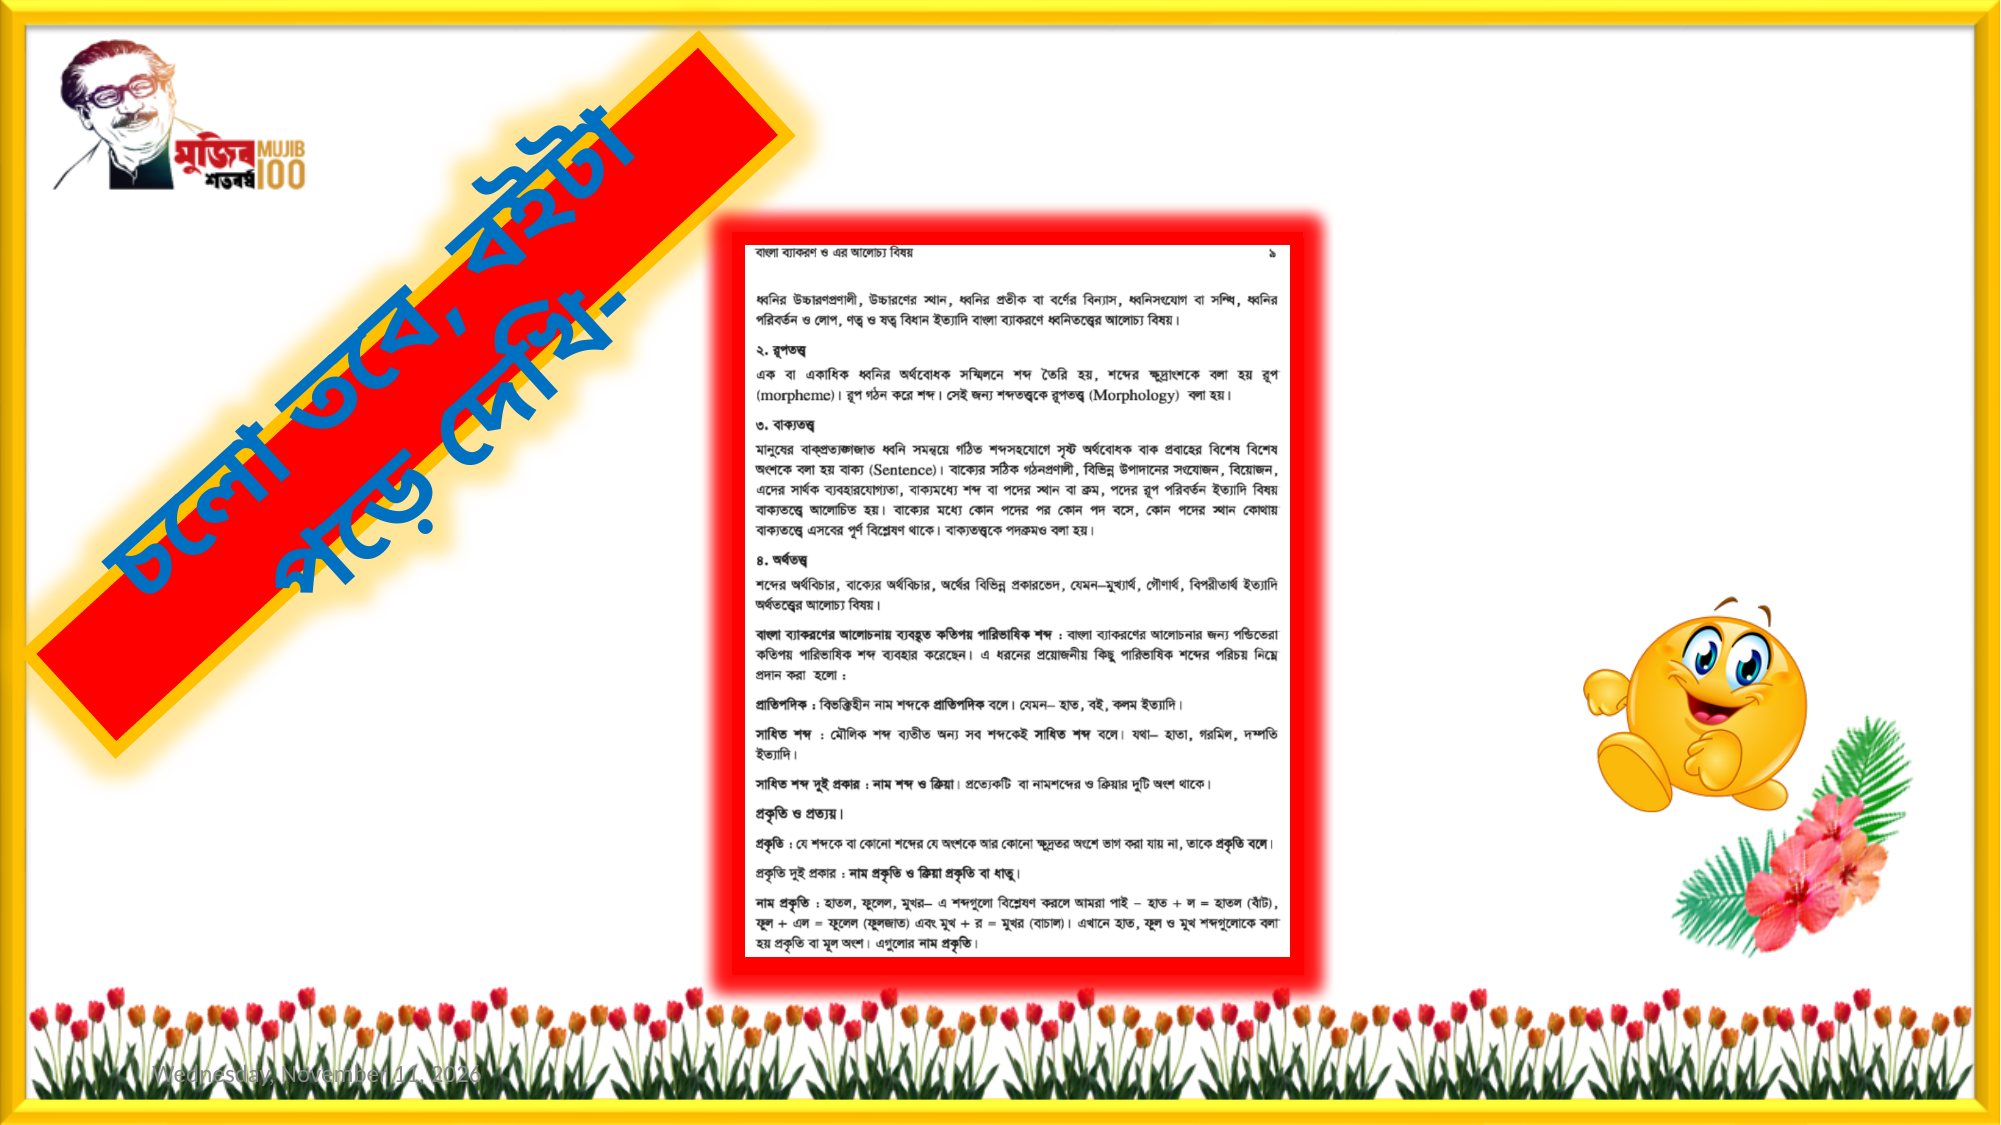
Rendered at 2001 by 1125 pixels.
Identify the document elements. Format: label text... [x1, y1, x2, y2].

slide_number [137, 1042, 588, 1103]
text_box চলো তবে, বইটা পড়ে দেখি- [25, 37, 789, 752]
picture [0, 0, 2001, 1125]
text_box [737, 238, 1297, 964]
